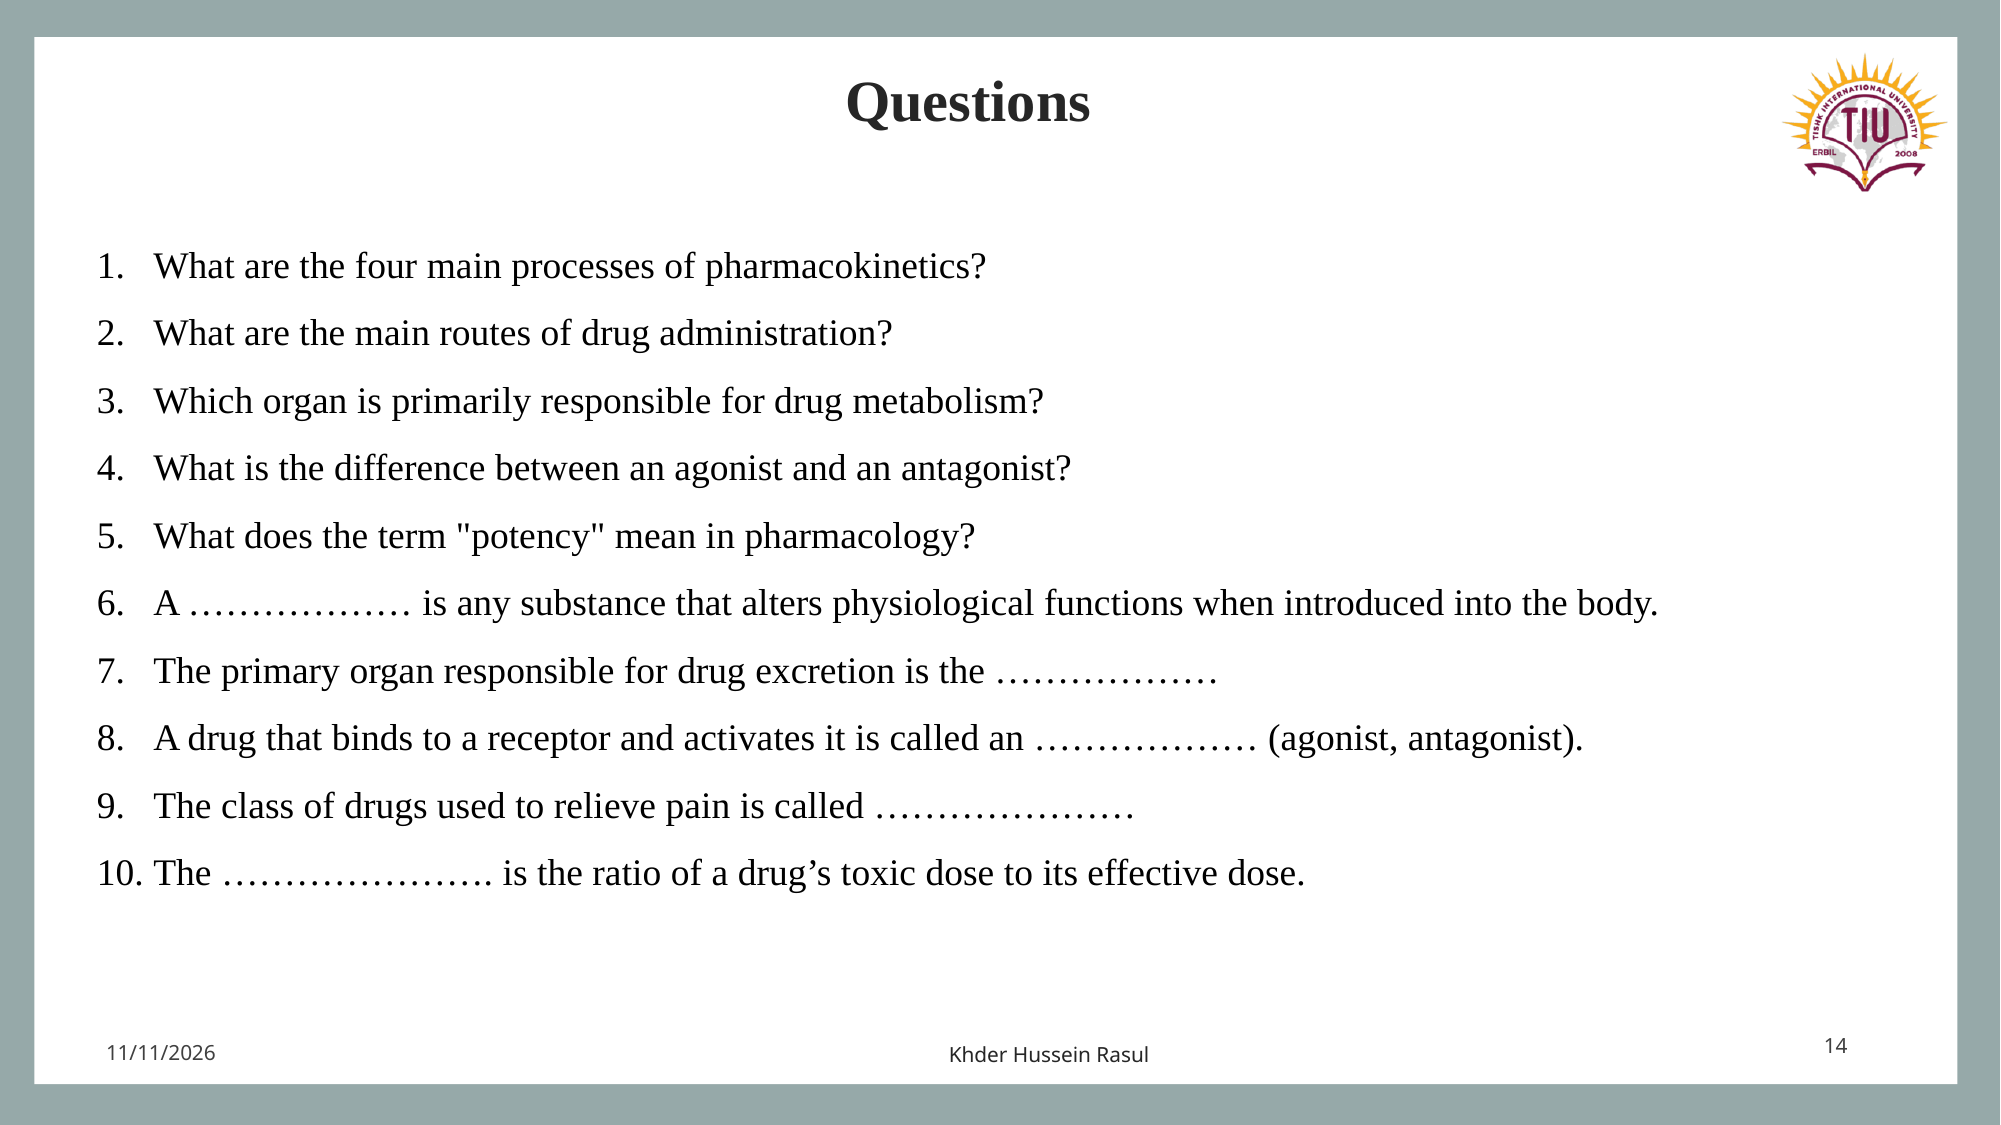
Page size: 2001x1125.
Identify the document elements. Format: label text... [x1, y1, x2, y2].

text_box [34, 37, 1958, 1085]
text_box What are the four main processes of pharmacokinetics? What are the main routes of drug administration? Which organ is primarily responsible for drug metabolism? What is the difference between an agonist and an antagonist? What does the term "potency" mean in pharmacology? A ……………… is any substance that alters physiological functions when introduced into the body. The primary organ responsible for drug excretion is the ……………… A drug that binds to a receptor and activates it is called an ……………… (agonist, antagonist). The class of drugs used to relieve pain is called ………………… The …………………. is the ratio of a drug’s toxic dose to its effective dose. [82, 210, 1799, 901]
text_box [0, 0, 2000, 1125]
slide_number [67, 1015, 231, 1076]
title Questions [172, 0, 1779, 210]
picture [1778, 37, 1951, 206]
slide_number 14 [1412, 1008, 1863, 1069]
footer Khder Hussein Rasul [934, 1014, 1185, 1075]
